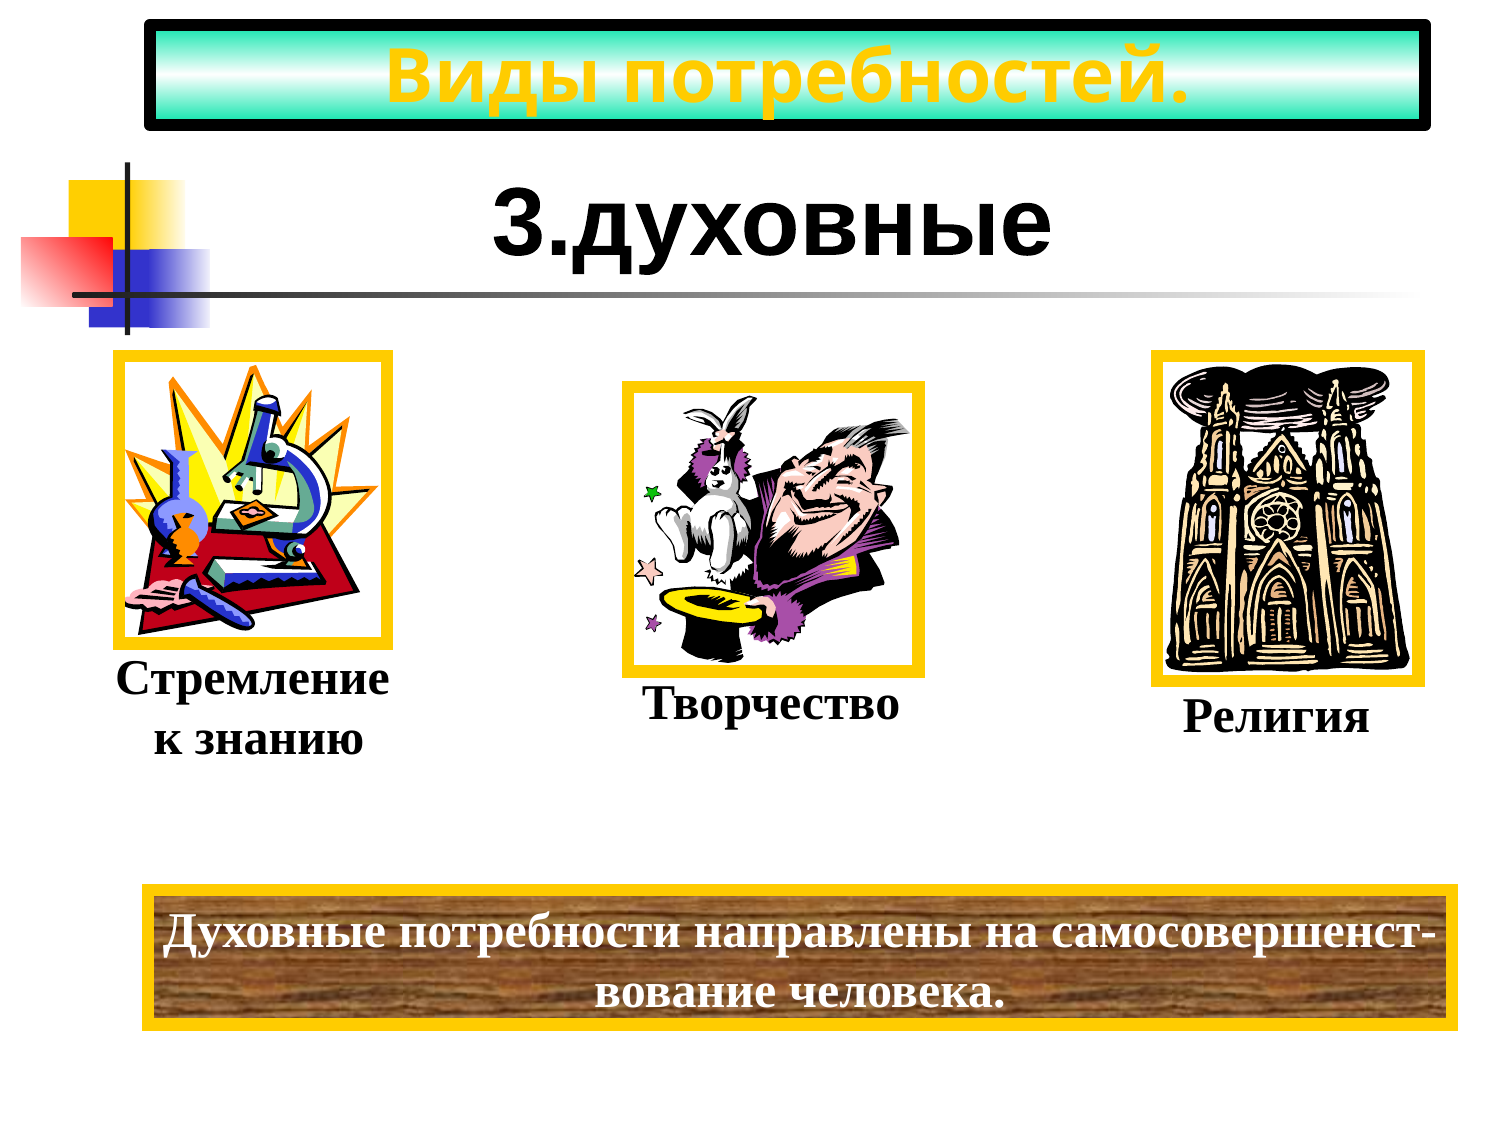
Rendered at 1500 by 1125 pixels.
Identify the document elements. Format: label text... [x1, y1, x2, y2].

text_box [98, 362, 420, 774]
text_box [624, 392, 918, 738]
title Виды потребностей. [150, 24, 1425, 125]
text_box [1138, 362, 1427, 812]
text_box Духовные потребности направлены на самосовершенст- вование человека. [147, 890, 1452, 1025]
